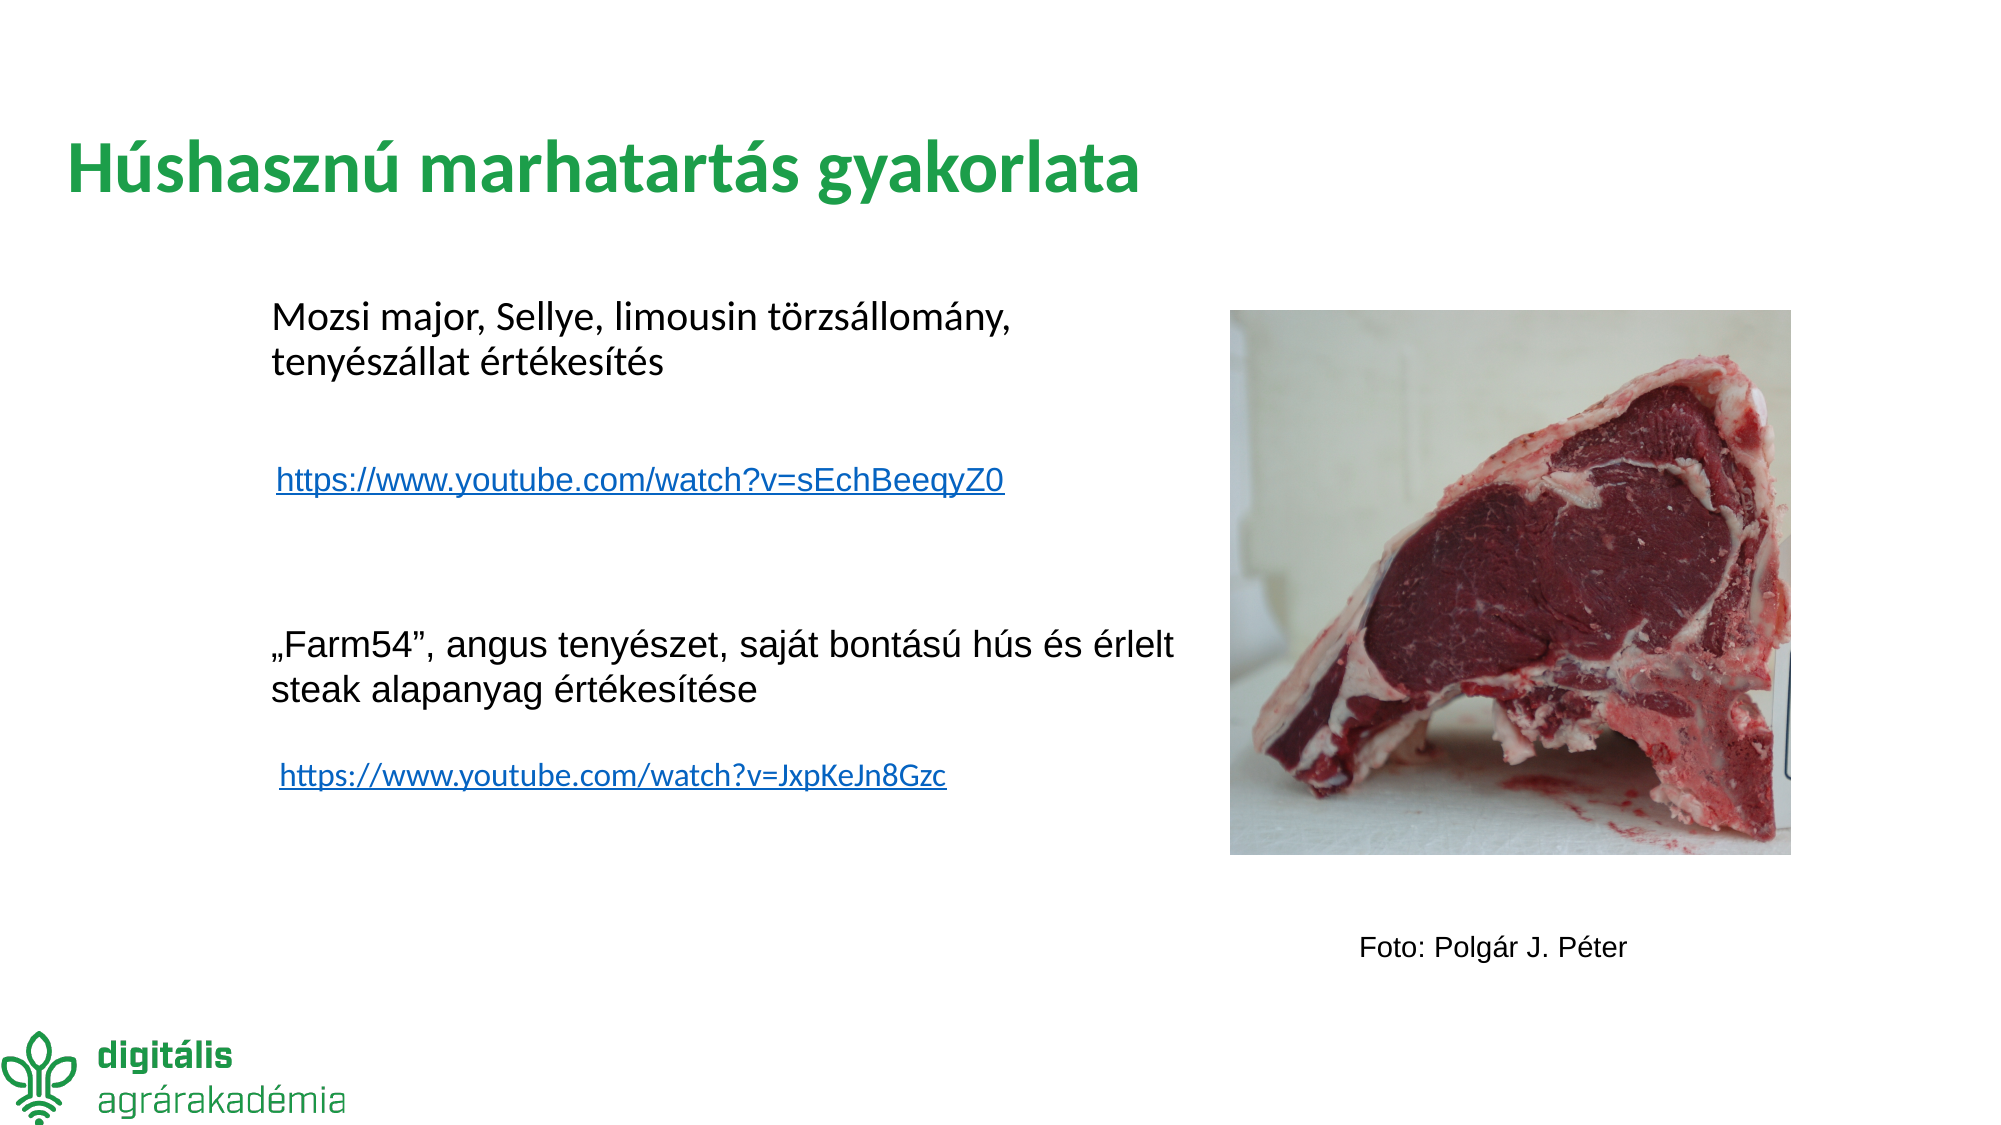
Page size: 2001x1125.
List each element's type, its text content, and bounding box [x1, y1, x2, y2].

list Mozsi major, Sellye, limousin törzsállomány, tenyészállat értékesítés [256, 286, 1230, 457]
picture [1229, 309, 1792, 856]
picture [0, 1031, 345, 1125]
text_box https://www.youtube.com/watch?v=JxpKeJn8Gzc [264, 742, 963, 800]
title Húshasznú marhatartás gyakorlata [52, 59, 1949, 278]
text_box „Farm54”, angus tenyészet, saját bontású hús és érlelt steak alapanyag értékesítése [256, 612, 1224, 718]
text_box Foto: Polgár J. Péter [1344, 920, 1644, 971]
text_box https://www.youtube.com/watch?v=sEchBeeqyZ0 [261, 450, 1020, 541]
